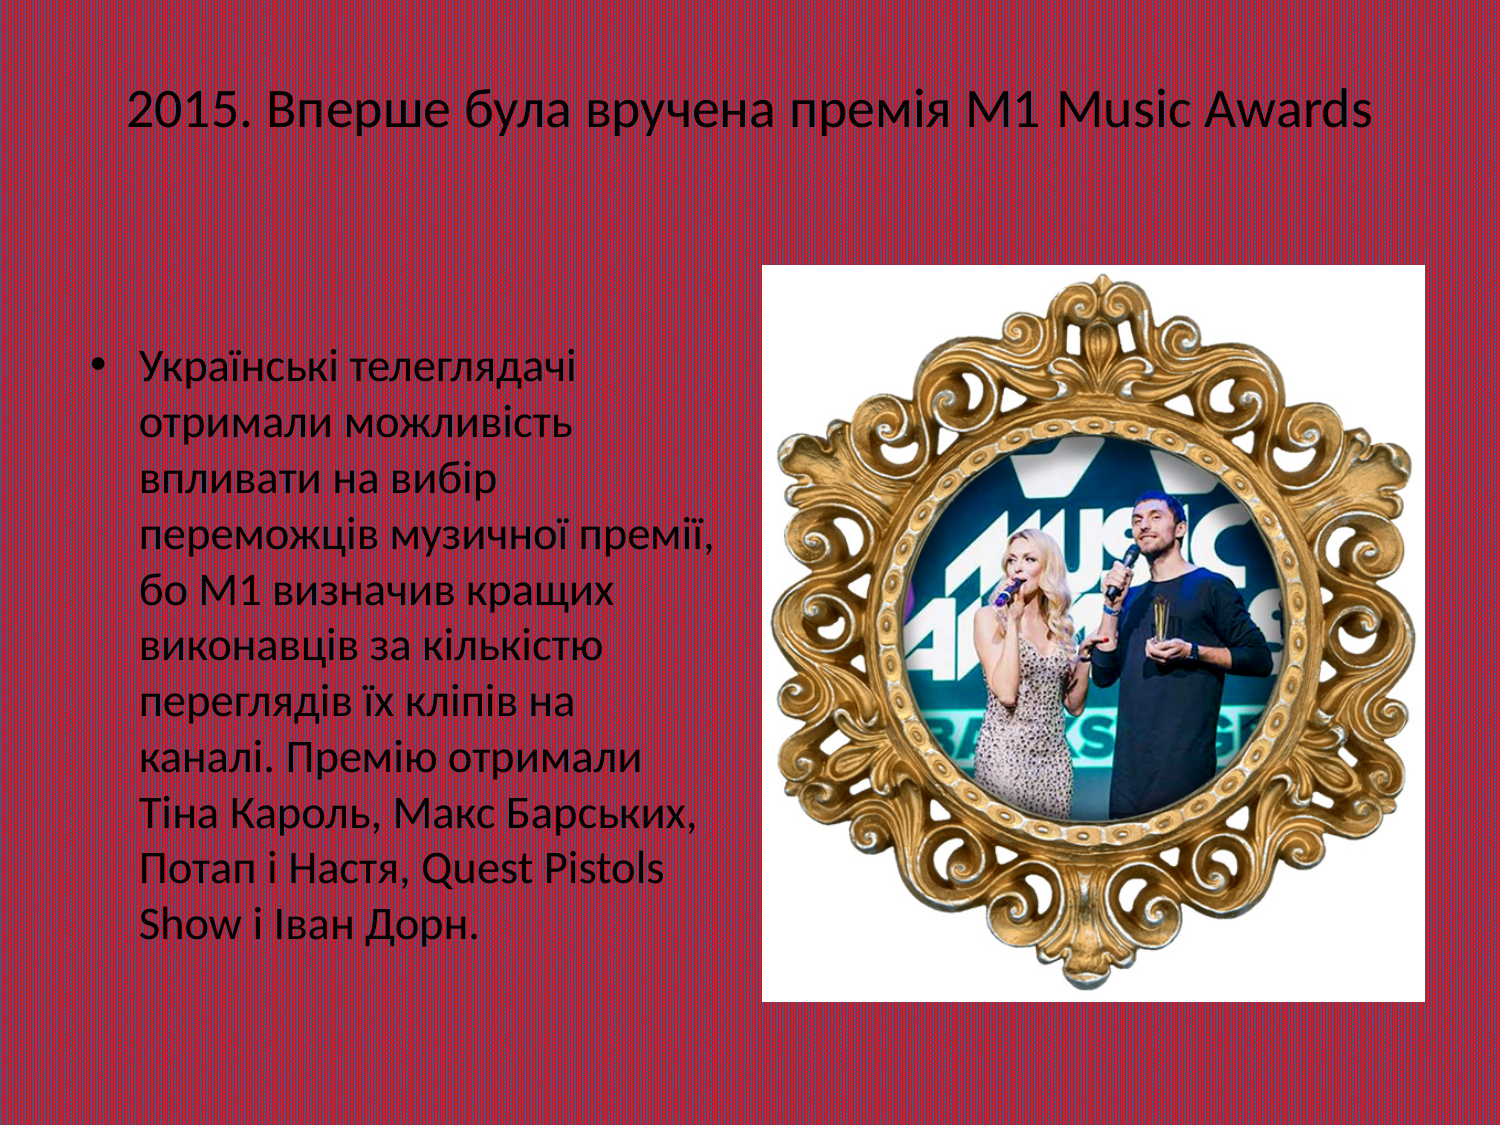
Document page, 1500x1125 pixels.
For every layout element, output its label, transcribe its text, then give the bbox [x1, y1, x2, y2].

list Українські телеглядачі отримали можливість впливати на вибір переможців музичної премії, бо М1 визначив кращих виконавців за кількістю переглядів їх кліпів на каналі. Премію отримали Тіна Кароль, Макс Барських, Потап і Настя, Quest Pistols Show і Іван Дорн. [75, 262, 738, 1005]
title 2015. Вперше була вручена премія М1 Music Awards [75, 45, 1425, 233]
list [762, 265, 1426, 1003]
